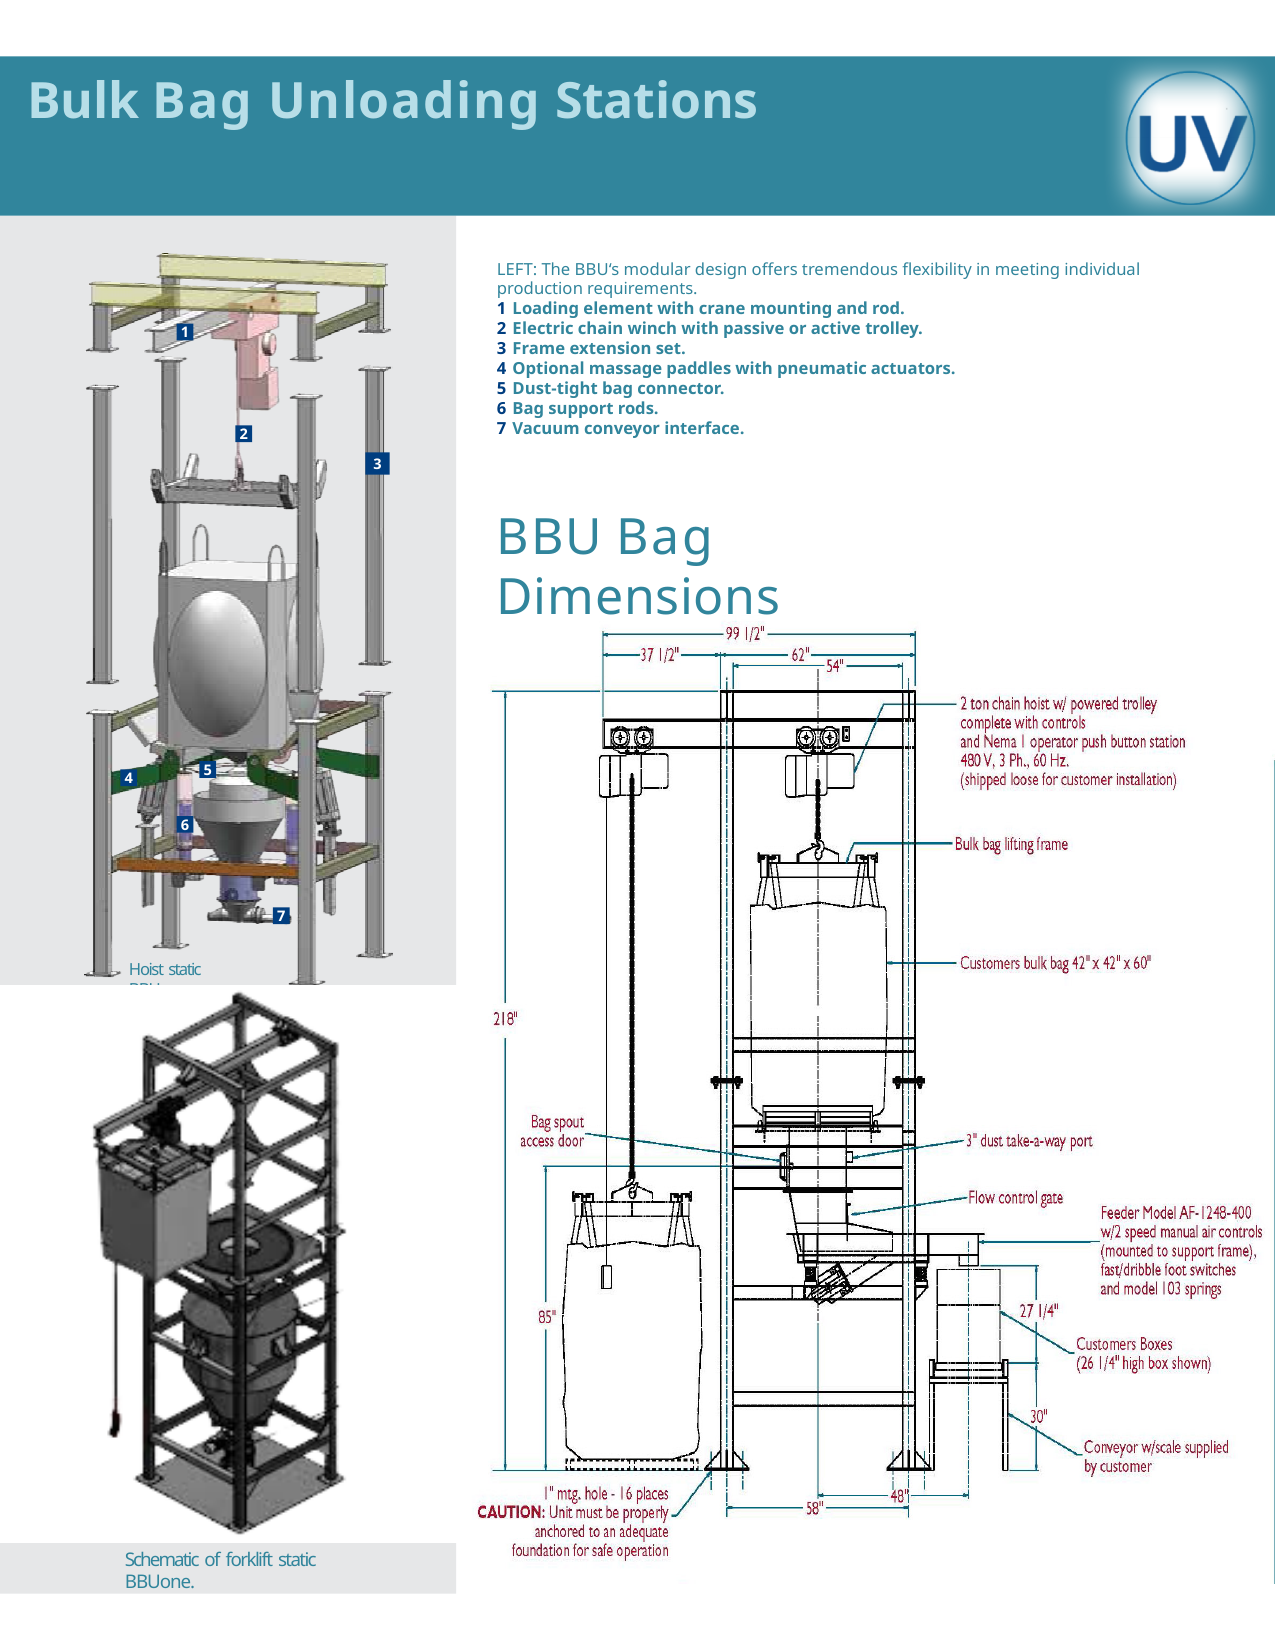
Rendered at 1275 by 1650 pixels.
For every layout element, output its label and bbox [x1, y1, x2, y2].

picture [0, 984, 457, 1543]
text_box [0, 1550, 1275, 1594]
text_box [0, 56, 1275, 983]
picture [458, 614, 1275, 1584]
picture [1099, 48, 1275, 228]
